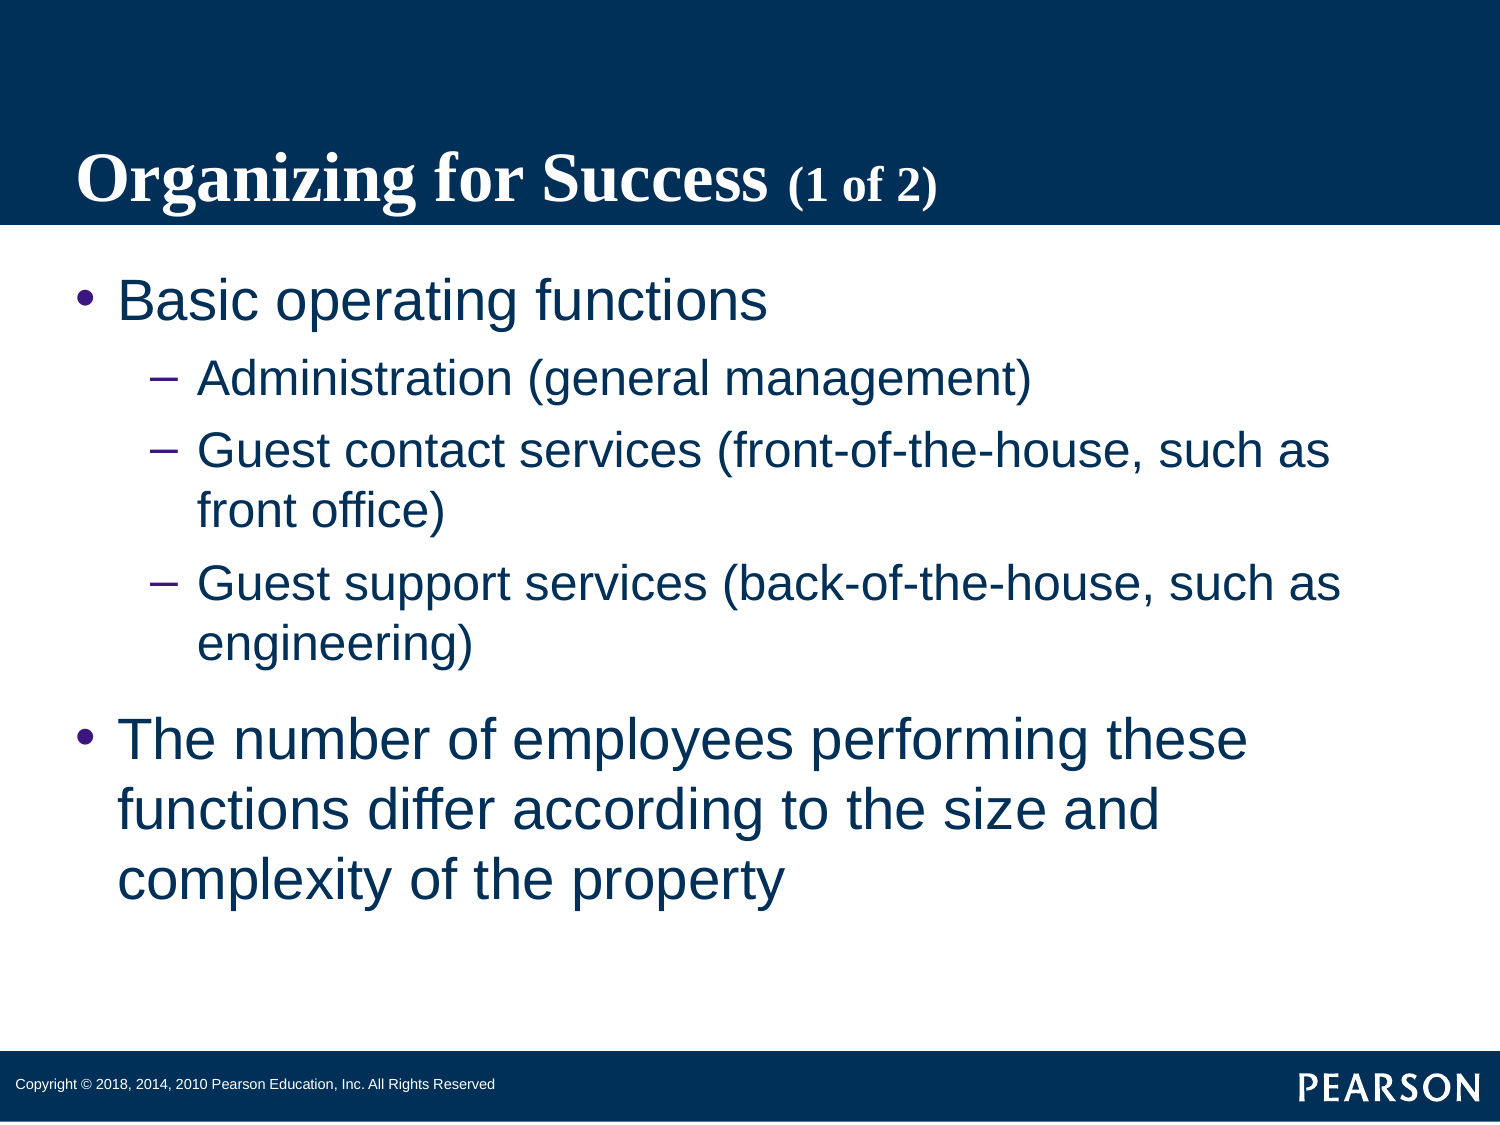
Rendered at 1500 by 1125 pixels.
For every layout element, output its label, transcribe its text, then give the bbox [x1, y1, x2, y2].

list Basic operating functions Administration (general management) Guest contact services (front-of-the-house, such as front office) Guest support services (back-of-the-house, such as engineering) The number of employees performing these functions differ according to the size and complexity of the property [75, 262, 1425, 1005]
title Organizing for Success (1 of 2) [75, 35, 1425, 216]
